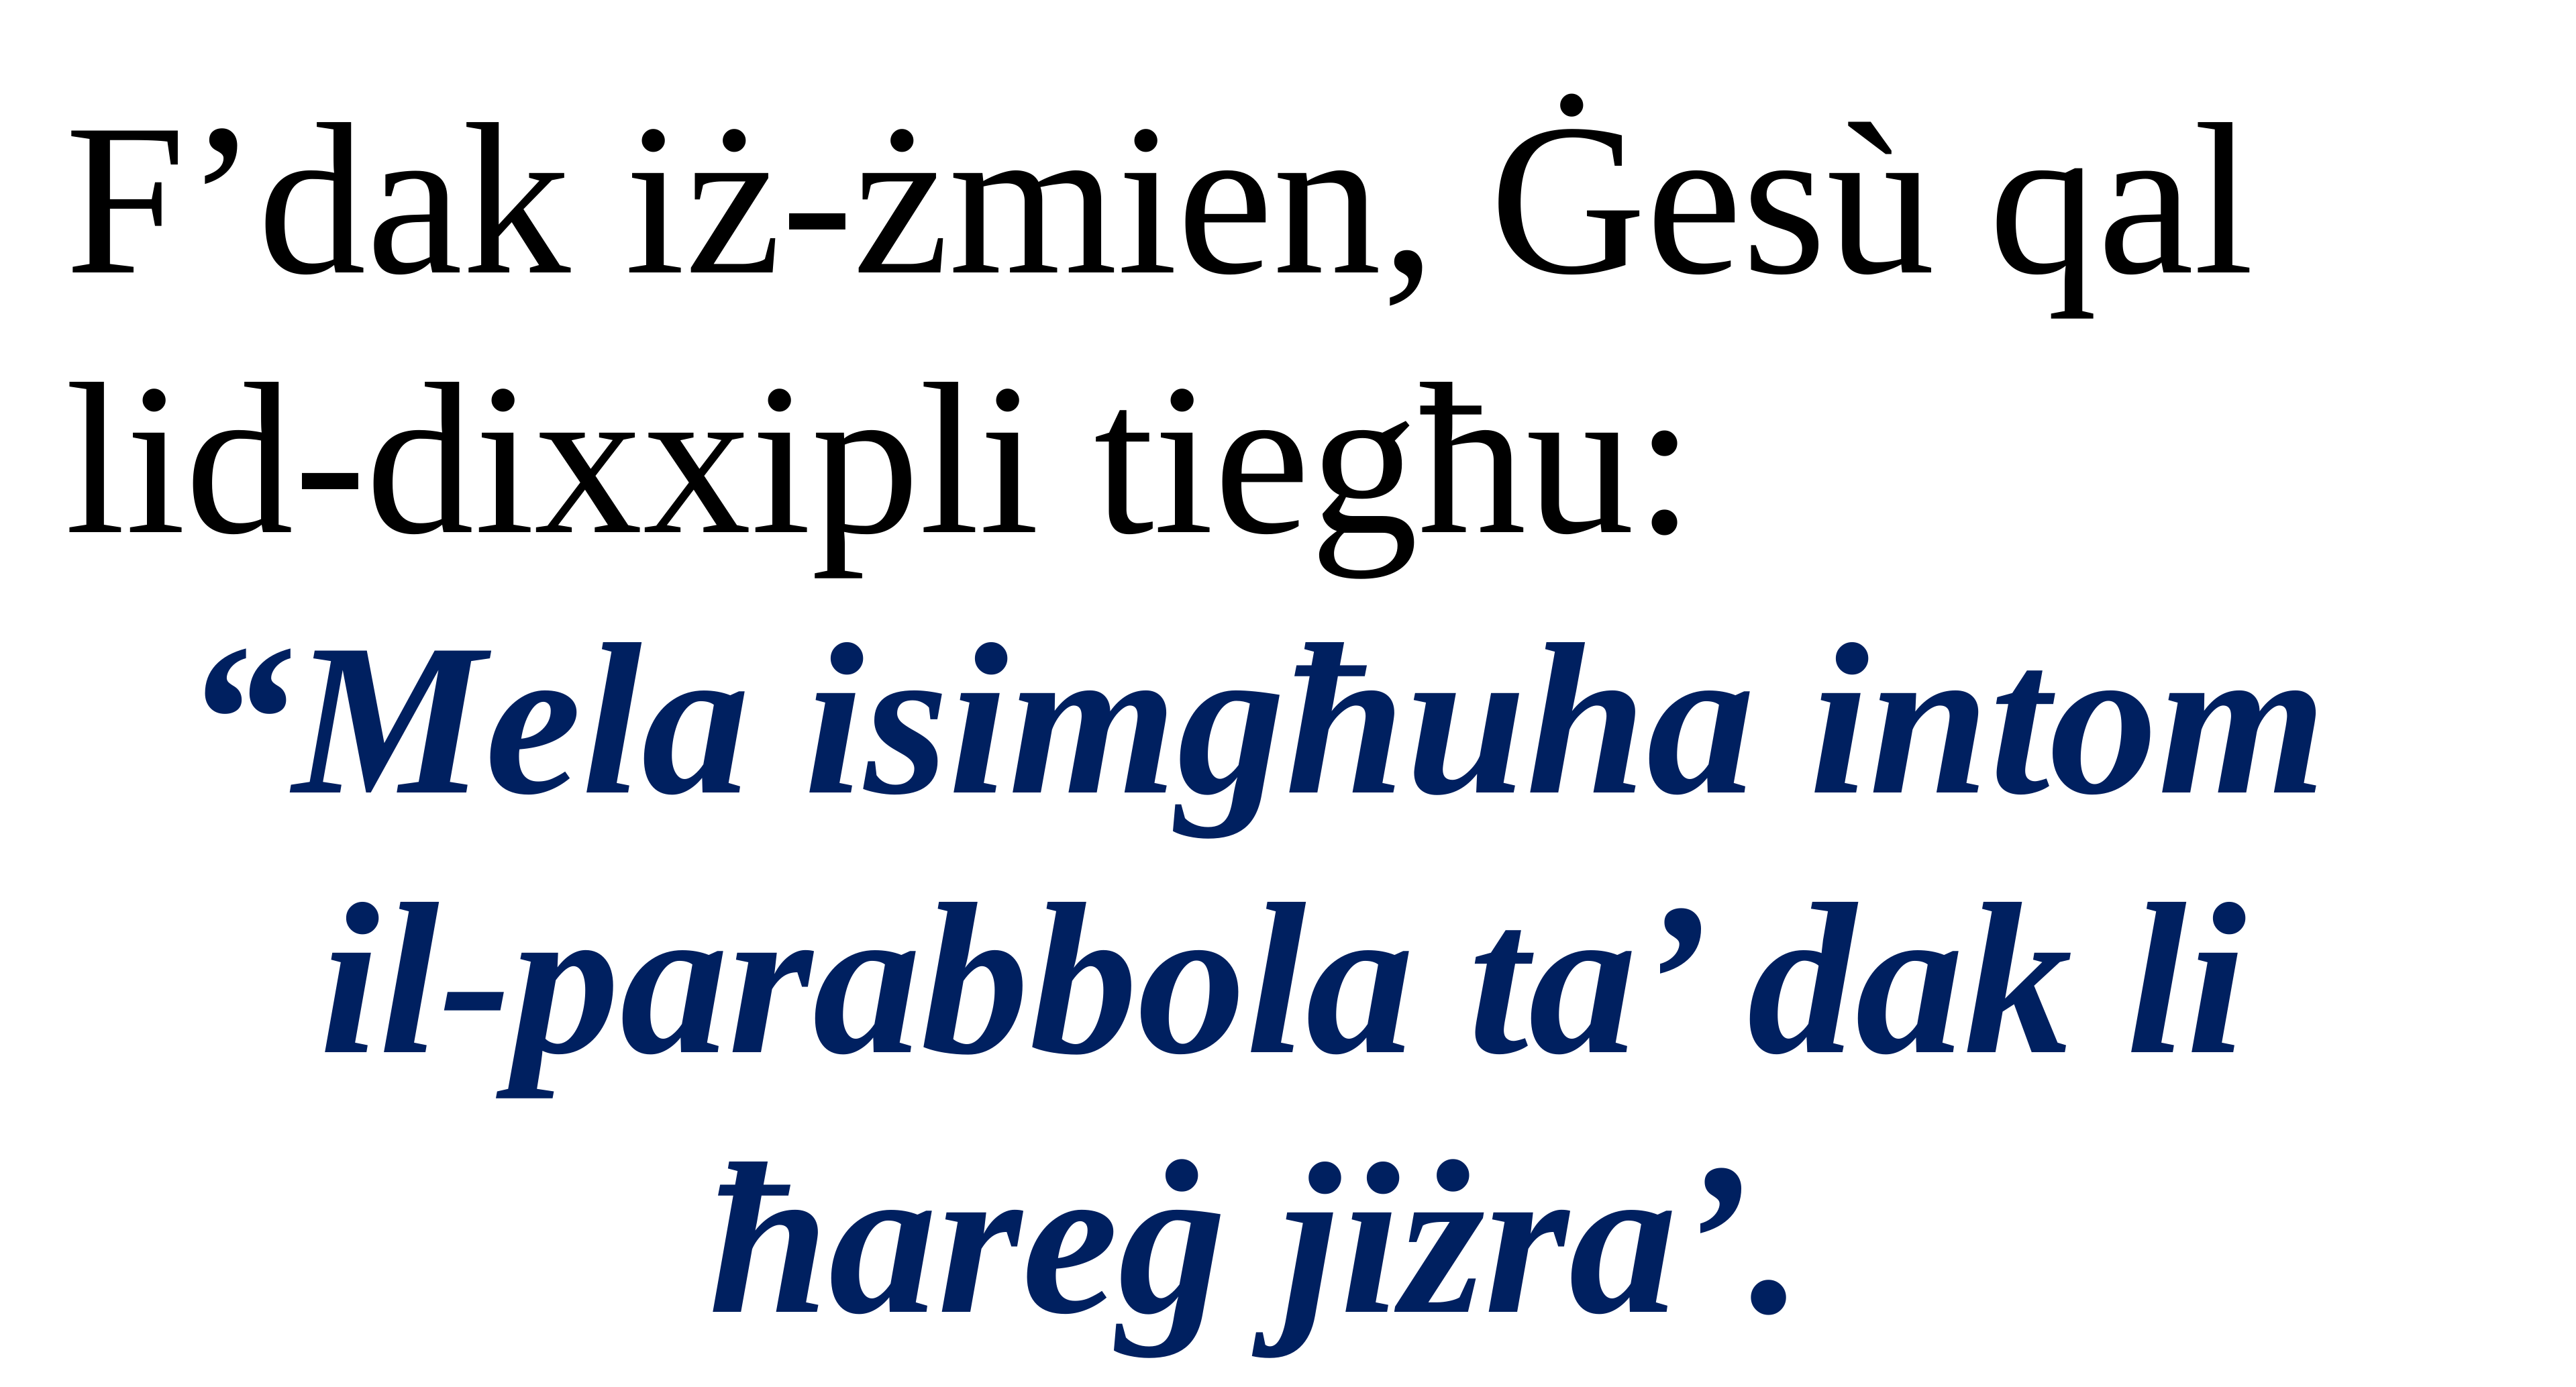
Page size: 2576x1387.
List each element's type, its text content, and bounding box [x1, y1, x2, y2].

text_box F’dak iż-żmien, Ġesù qal lid-dixxipli tiegħu: “Mela isimgħuha intom il-parabbola ta’ dak li ħareġ jiżra’. [43, 44, 2524, 1367]
